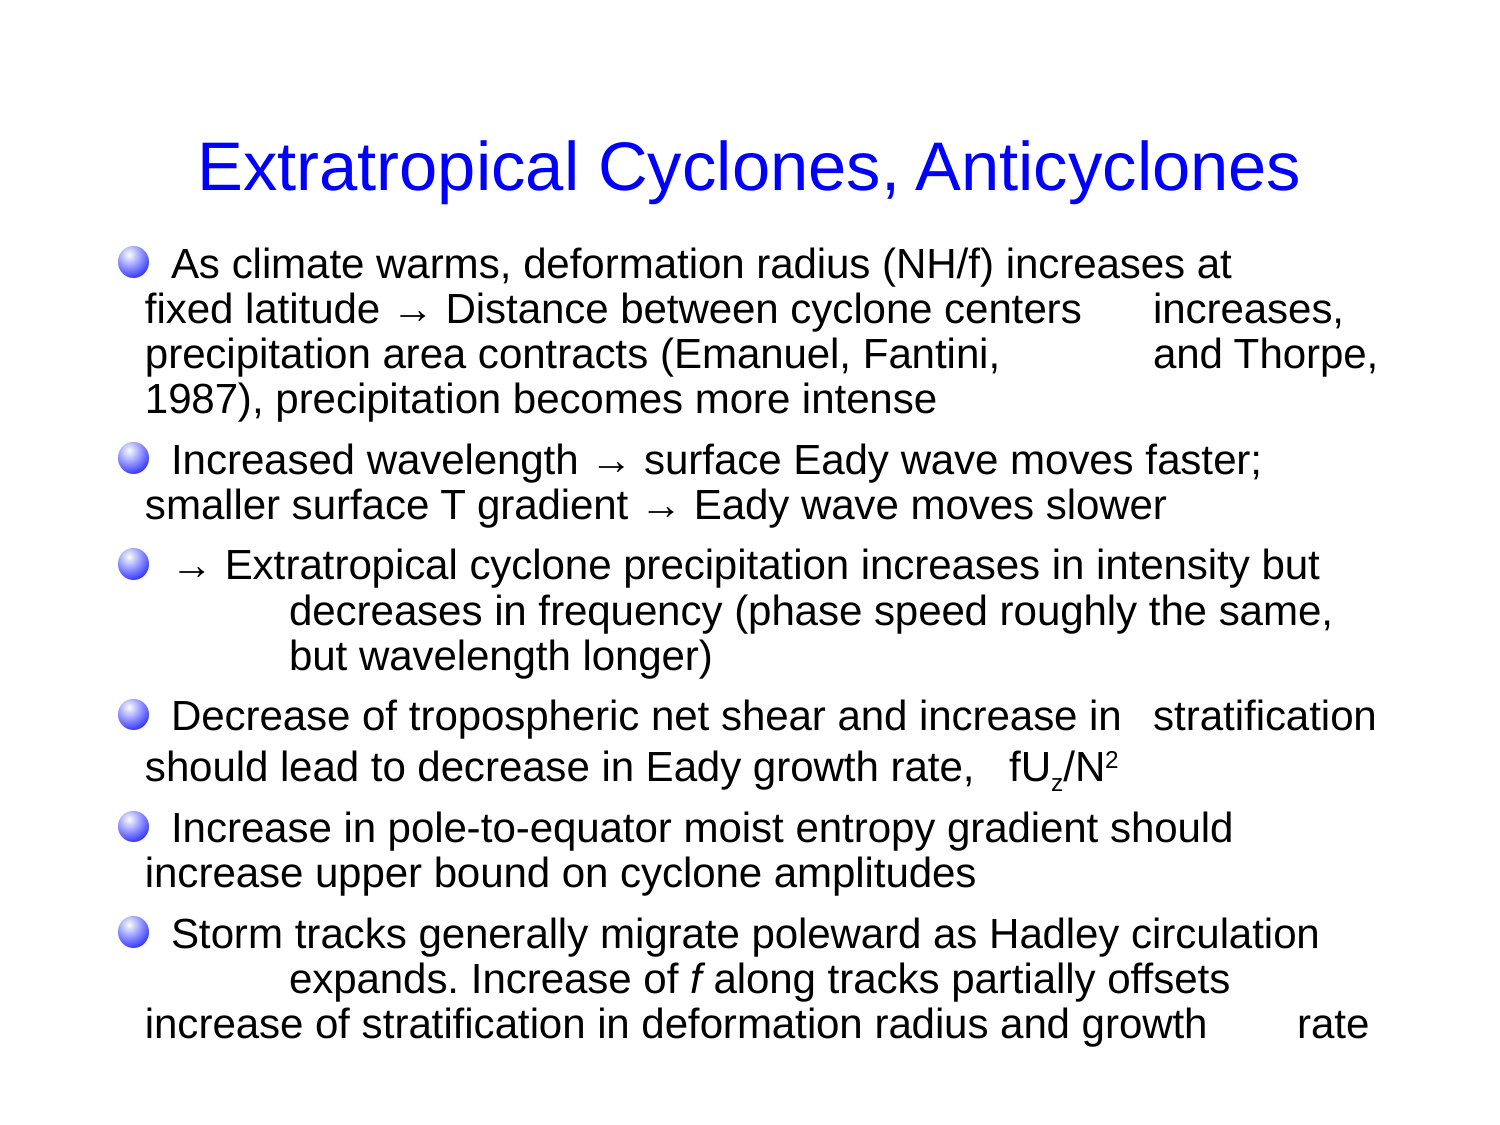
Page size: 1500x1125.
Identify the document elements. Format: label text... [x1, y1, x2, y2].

picture [118, 442, 149, 474]
list As climate warms, deformation radius (NH/f) increases at fixed latitude → Distance between cyclone centers increases, precipitation area contracts (Emanuel, Fantini, and Thorpe, 1987), precipitation becomes more intense Increased wavelength → surface Eady wave moves faster; smaller surface T gradient → Eady wave moves slower → Extratropical cyclone precipitation increases in intensity but decreases in frequency (phase speed roughly the same, but wavelength longer) Decrease of tropospheric net shear and increase in stratification should lead to decrease in Eady growth rate, fUz/N2 Increase in pole-to-equator moist entropy gradient should increase upper bound on cyclone amplitudes Storm tracks generally migrate poleward as Hadley circulation expands. Increase of f along tracks partially offsets increase of stratification in deformation radius and growth rate [103, 234, 1397, 1125]
title Extratropical Cyclones, Anticyclones [103, 59, 1397, 234]
picture [118, 699, 149, 730]
picture [118, 916, 149, 948]
picture [118, 548, 149, 580]
picture [118, 246, 149, 278]
picture [118, 811, 149, 842]
